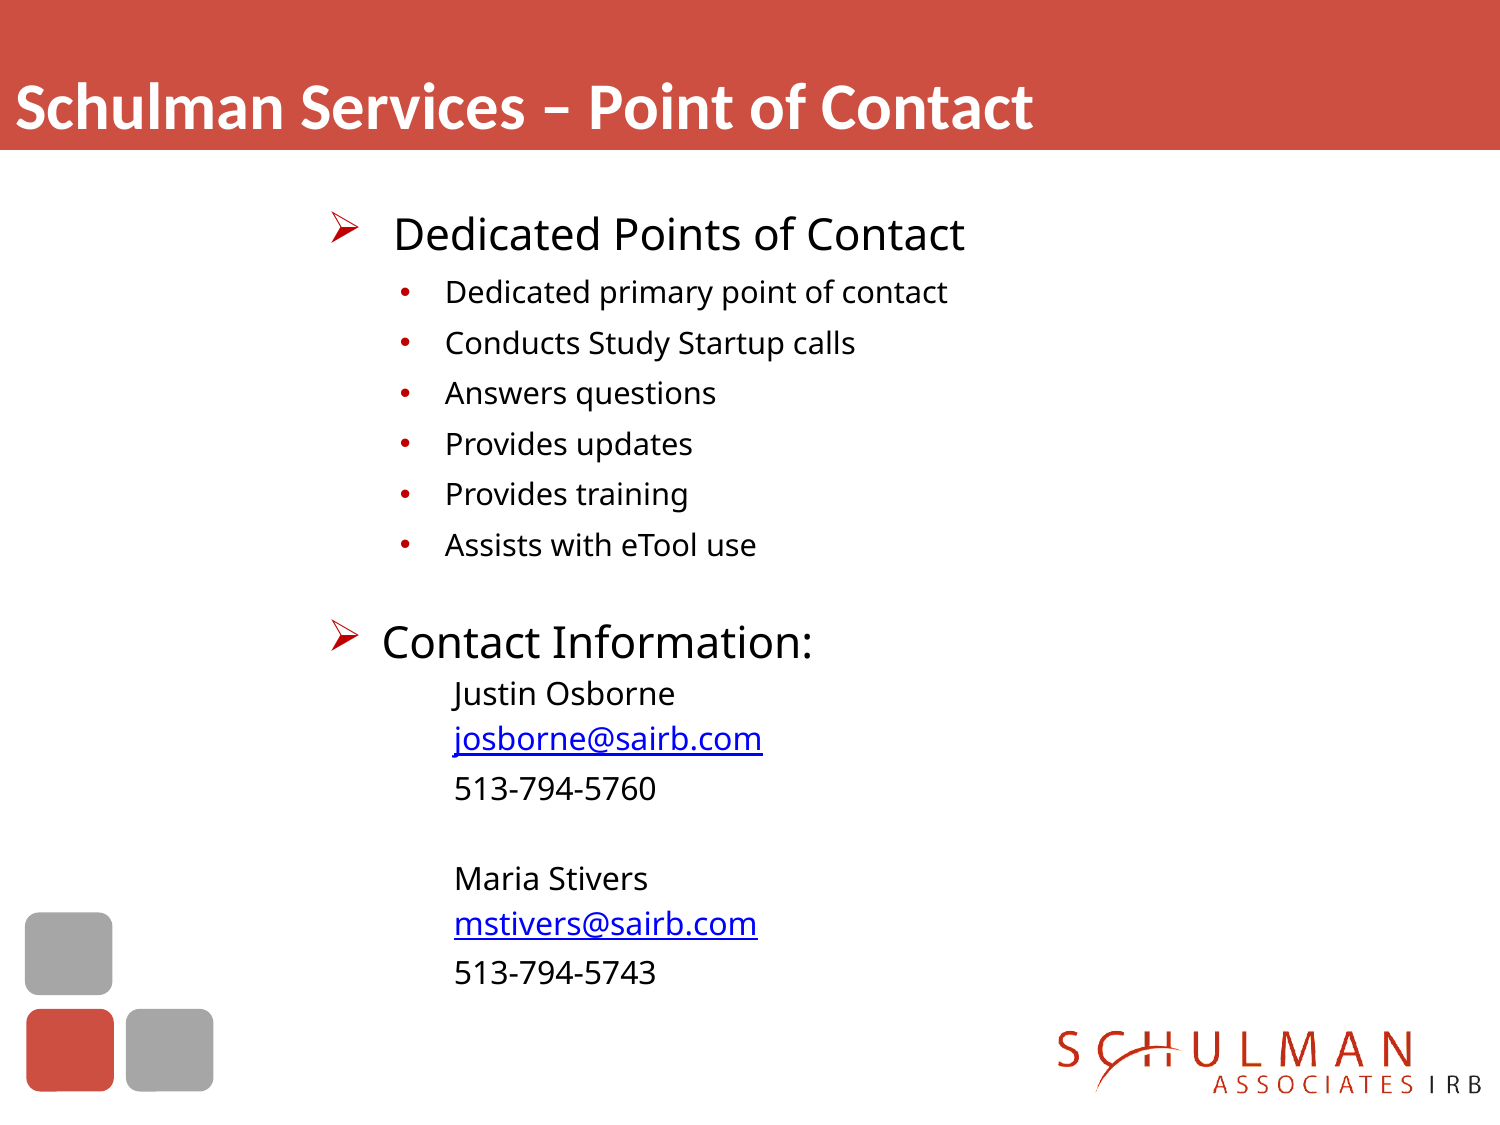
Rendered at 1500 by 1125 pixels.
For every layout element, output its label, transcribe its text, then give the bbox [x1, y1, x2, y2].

list Dedicated Points of Contact Dedicated primary point of contact Conducts Study Startup calls Answers questions Provides updates Provides training Assists with eTool use Contact Information: Justin Osborne josborne@sairb.com 513-794-5760 Maria Stivers mstivers@sairb.com 513-794-5743 [312, 150, 1288, 1000]
title Schulman Services – Point of Contact [0, 0, 1351, 150]
picture [1050, 1024, 1488, 1100]
